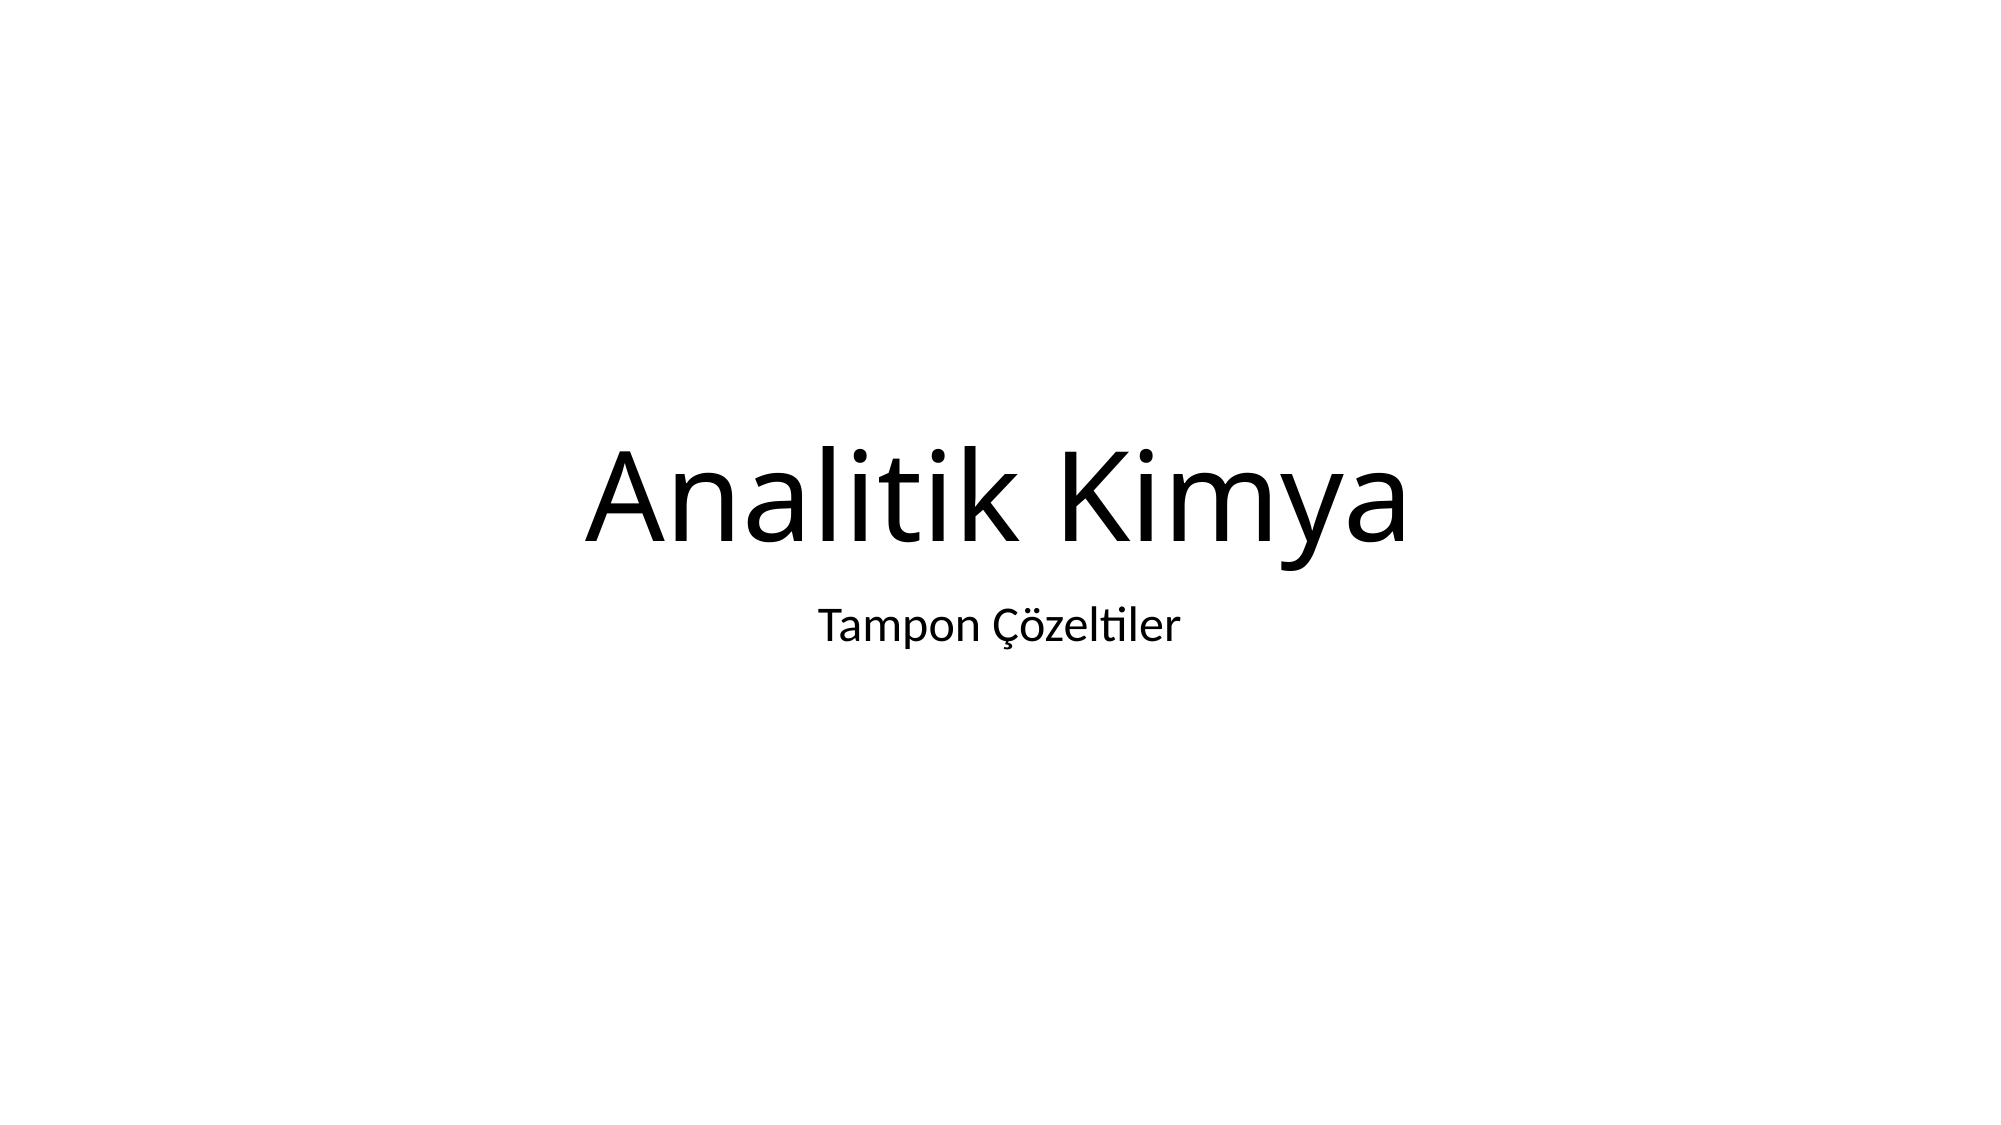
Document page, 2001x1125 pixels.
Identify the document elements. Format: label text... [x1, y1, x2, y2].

subtitle Tampon Çözeltiler [249, 590, 1750, 863]
title Analitik Kimya [249, 184, 1750, 576]
